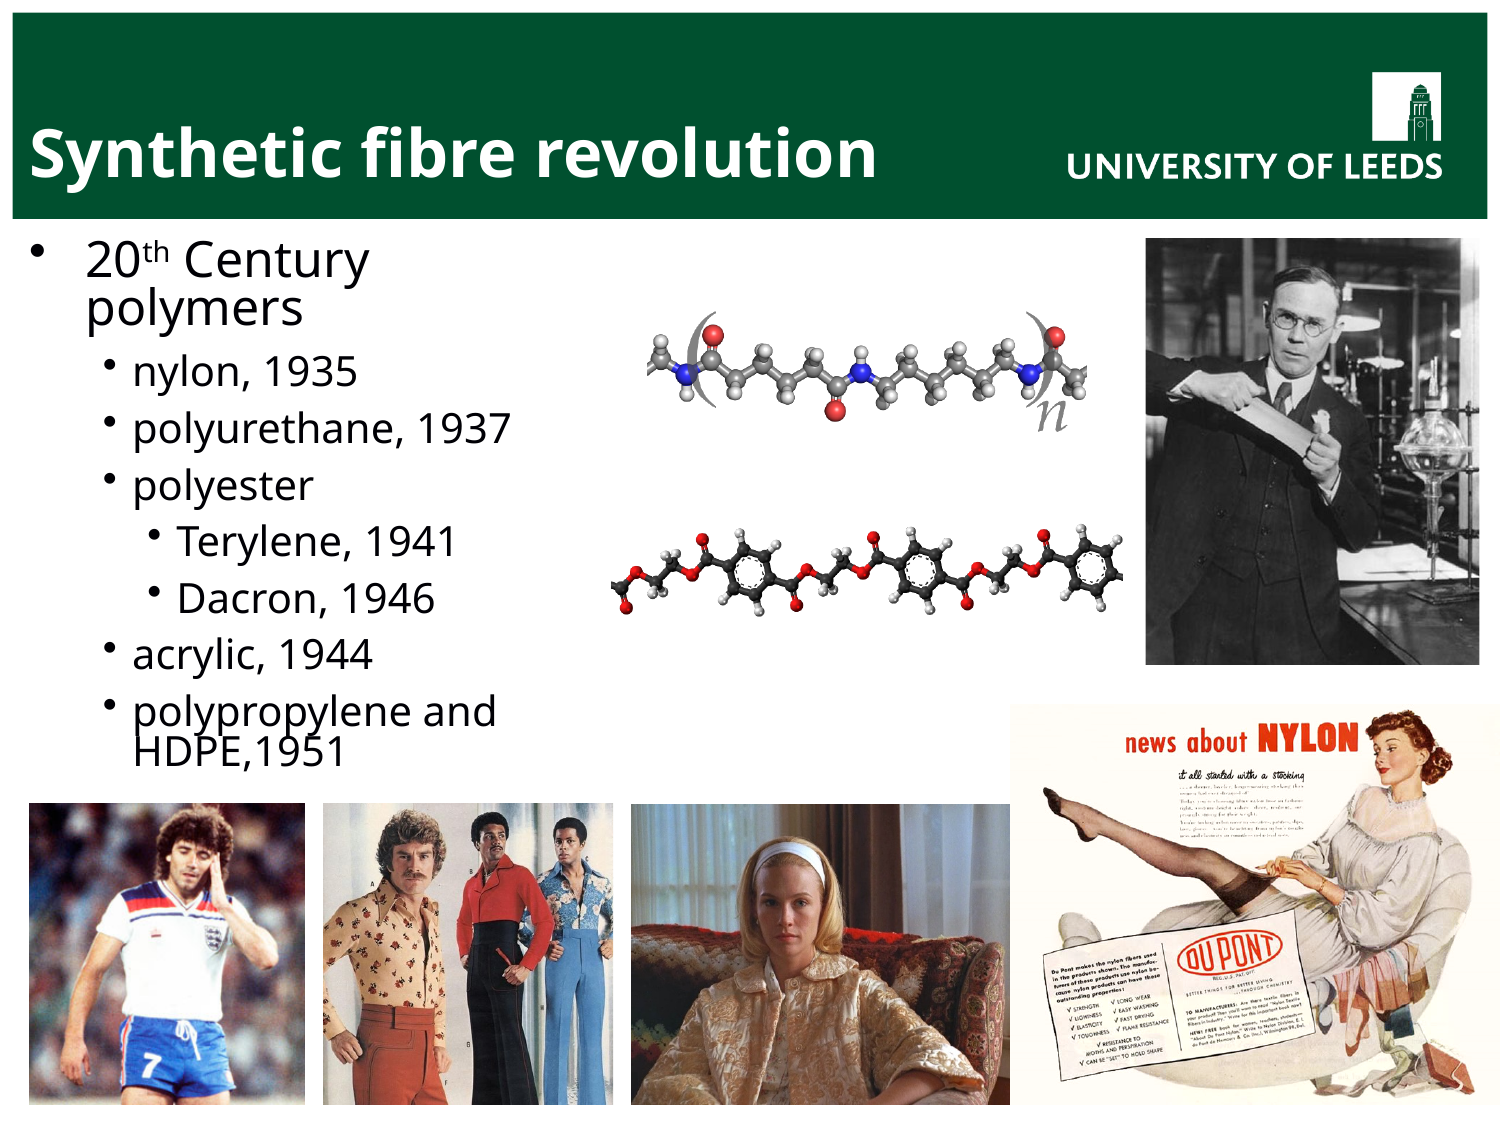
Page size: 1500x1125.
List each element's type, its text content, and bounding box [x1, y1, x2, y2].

picture [1068, 72, 1442, 179]
picture [611, 486, 1123, 655]
picture [647, 300, 1088, 437]
list 20th Century polymers nylon, 1935 polyurethane, 1937 polyester Terylene, 1941 Dacron, 1946 acrylic, 1944 polypropylene and HDPE,1951 [28, 238, 595, 782]
picture [322, 803, 614, 1105]
title Synthetic fibre revolution [28, 69, 1011, 191]
picture [28, 803, 306, 1105]
picture [1145, 238, 1480, 665]
picture [631, 703, 1500, 1105]
